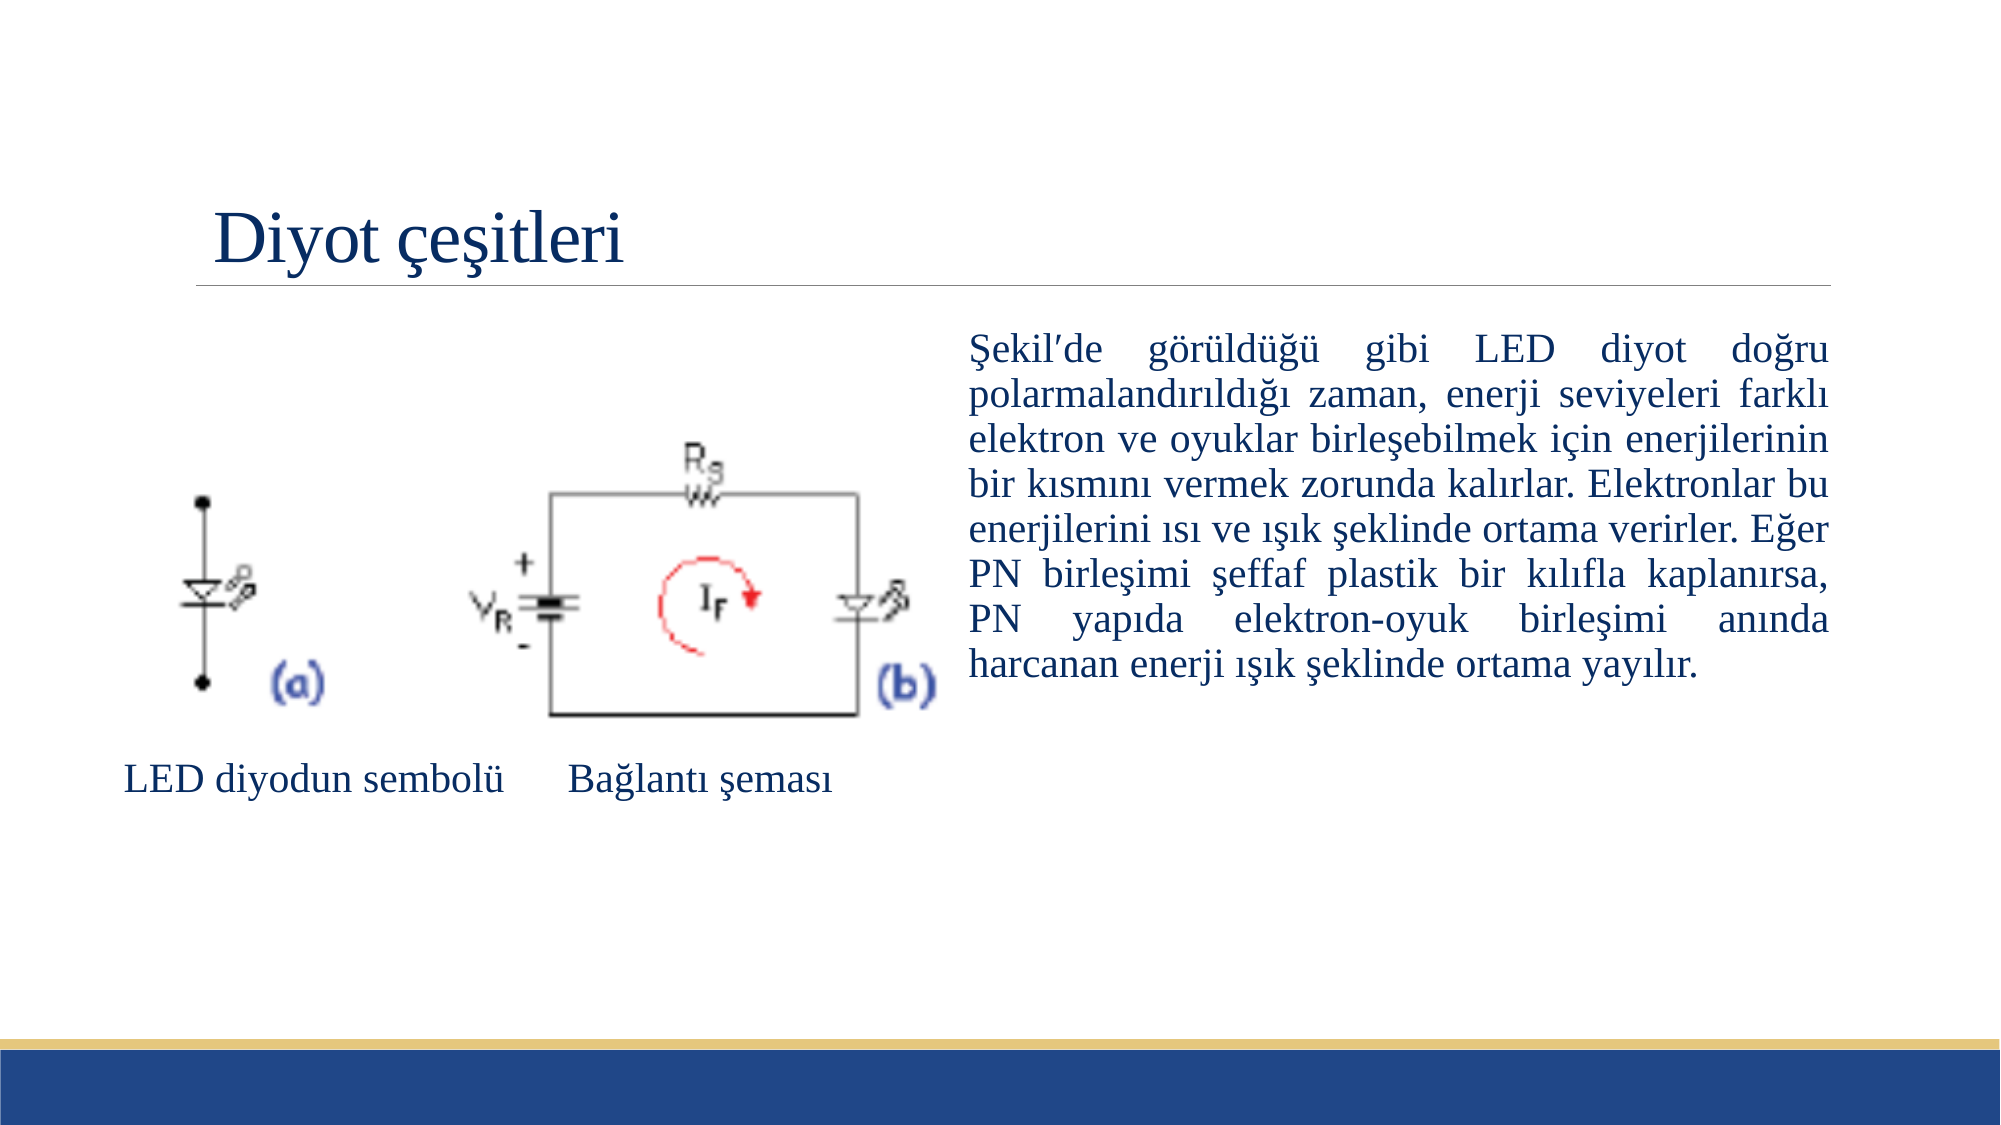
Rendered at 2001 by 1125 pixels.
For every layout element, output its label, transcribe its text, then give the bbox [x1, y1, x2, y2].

picture [156, 439, 958, 745]
list Şekil′de görüldüğü gibi LED diyot doğru polarmalandırıldığı zaman, enerji seviyeleri farklı elektron ve oyuklar birleşebilmek için enerjilerinin bir kısmını vermek zorunda kalırlar. Elektronlar bu enerjilerini ısı ve ışık şeklinde ortama verirler. Eğer PN birleşimi şeffaf plastik bir kılıfla kaplanırsa, PN yapıda elektron-oyuk birleşimi anında harcanan enerji ışık şeklinde ortama yayılır. [953, 319, 1830, 936]
text_box LED diyodun sembolü Bağlantı şeması [108, 743, 859, 809]
title Diyot çeşitleri [180, 47, 1830, 285]
